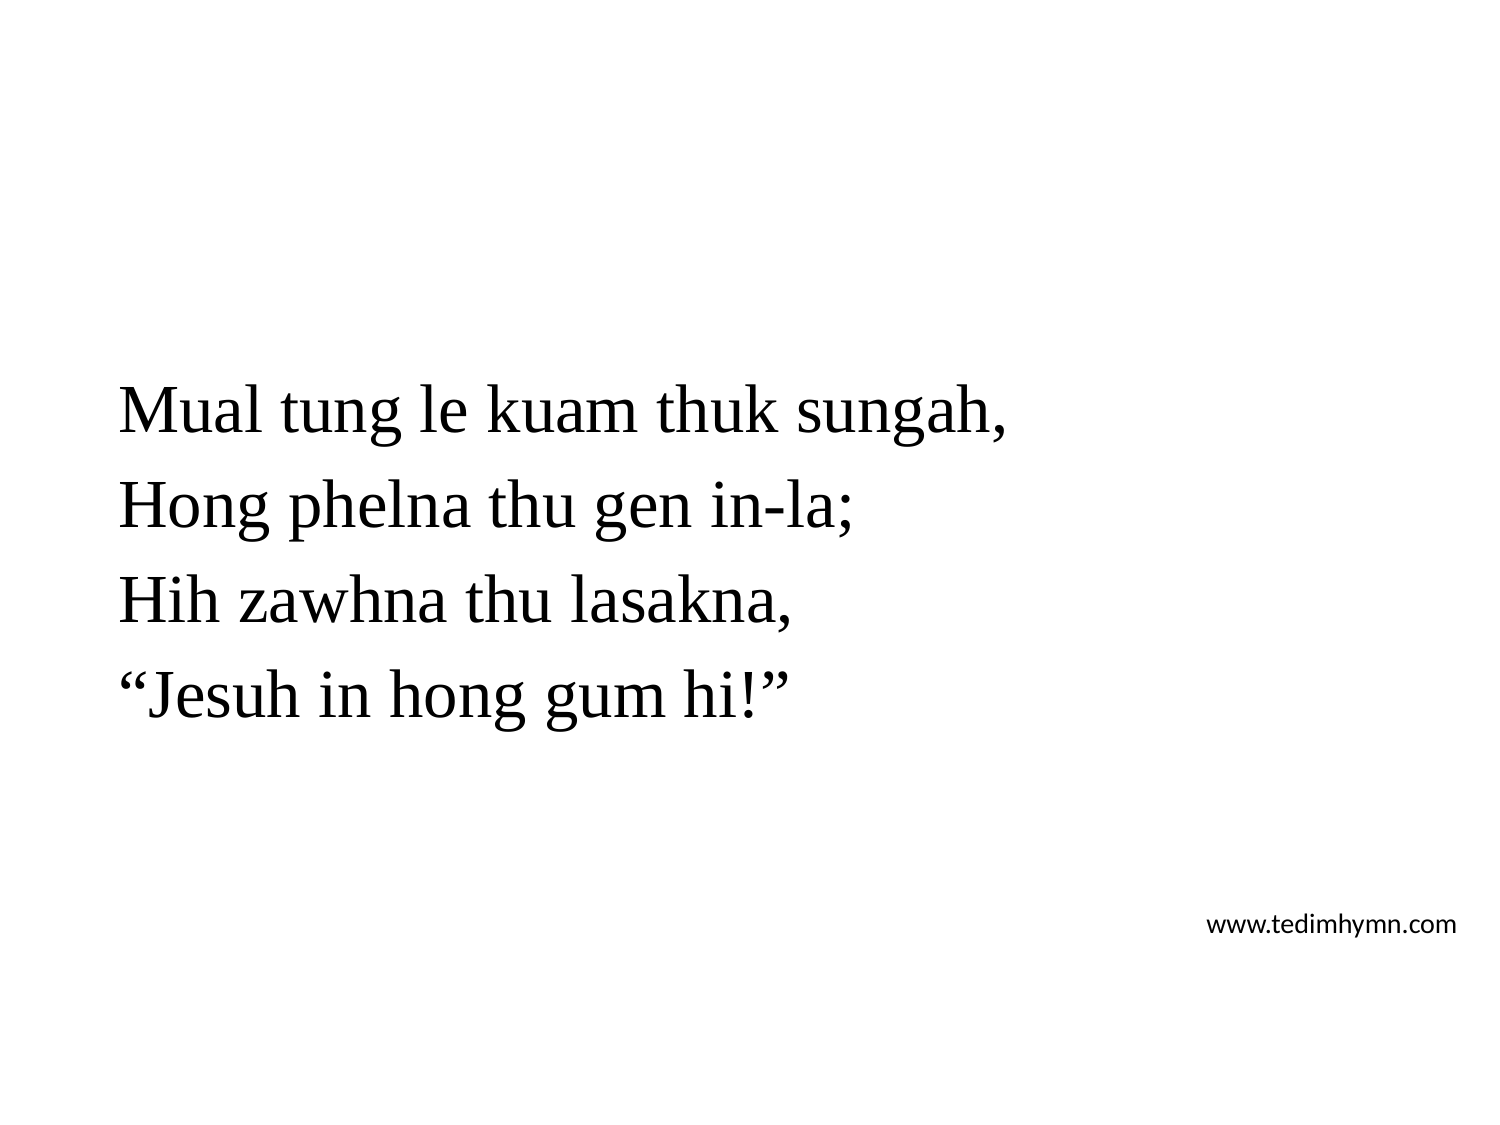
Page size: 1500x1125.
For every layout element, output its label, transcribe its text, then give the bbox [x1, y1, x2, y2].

text_box www.tedimhymn.com [1191, 897, 1500, 947]
list Mual tung le kuam thuk sungah, Hong phelna thu gen in-la; Hih zawhna thu lasakna, “Jesuh in hong gum hi!” [103, 365, 1397, 901]
